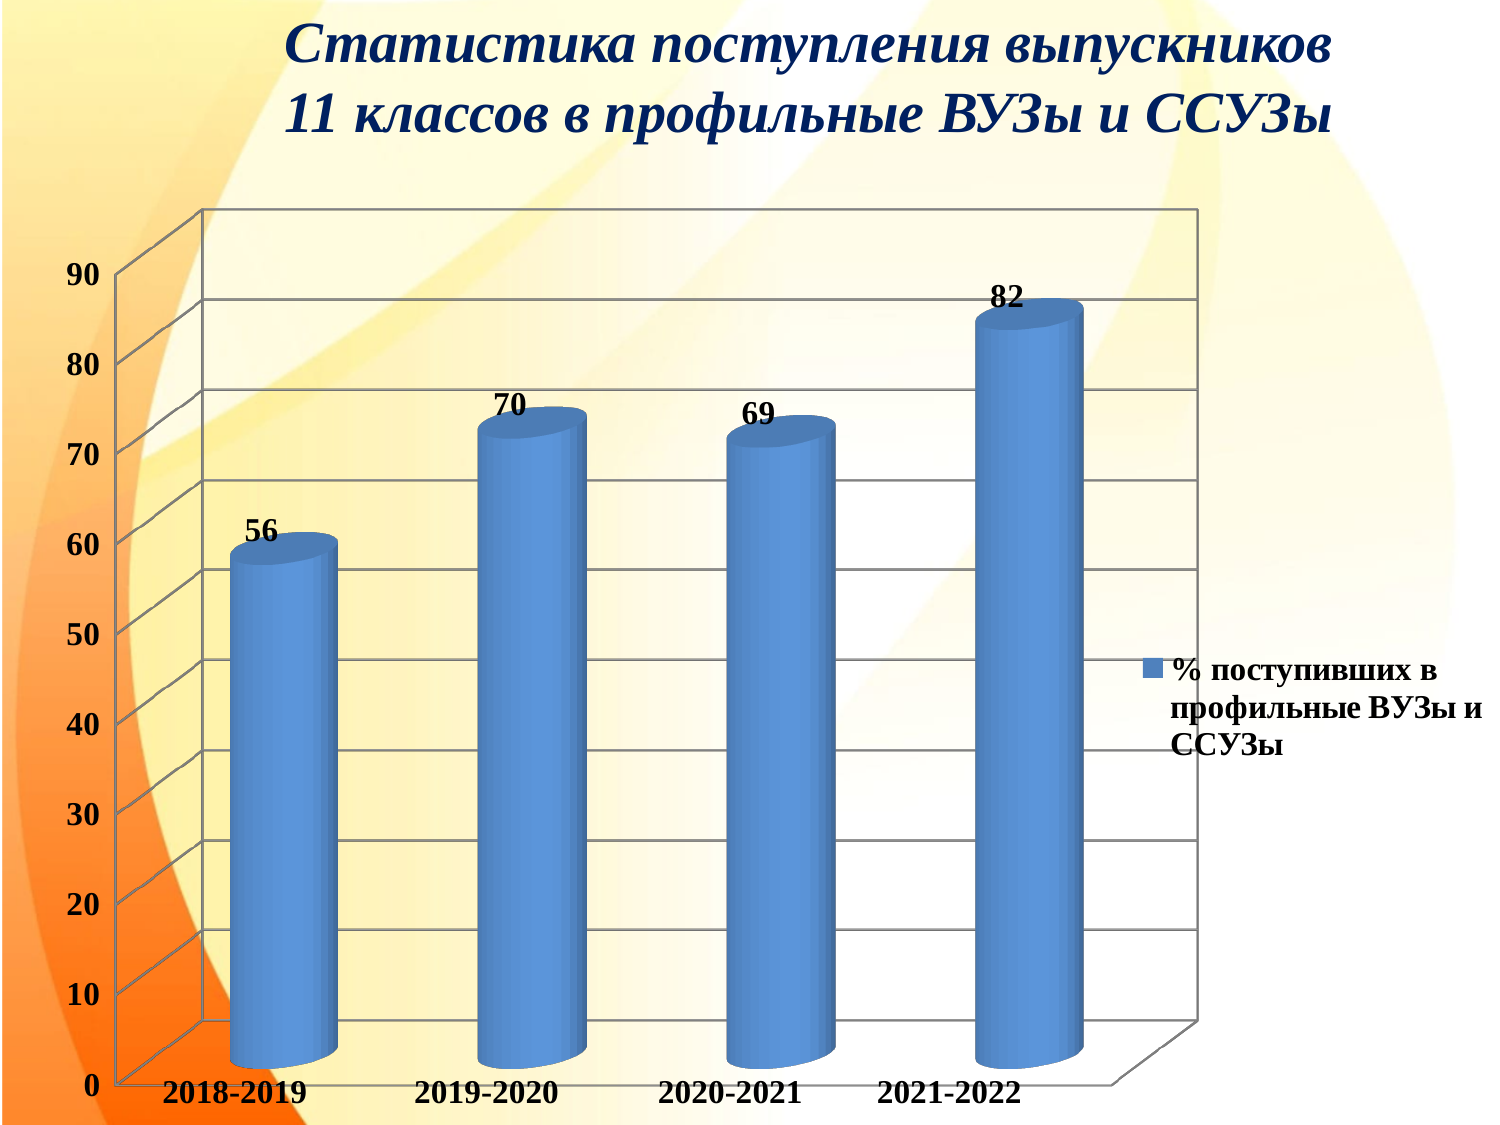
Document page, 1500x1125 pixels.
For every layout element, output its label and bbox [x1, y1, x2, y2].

picture [1, 0, 1500, 1125]
chart [34, 187, 1500, 1125]
